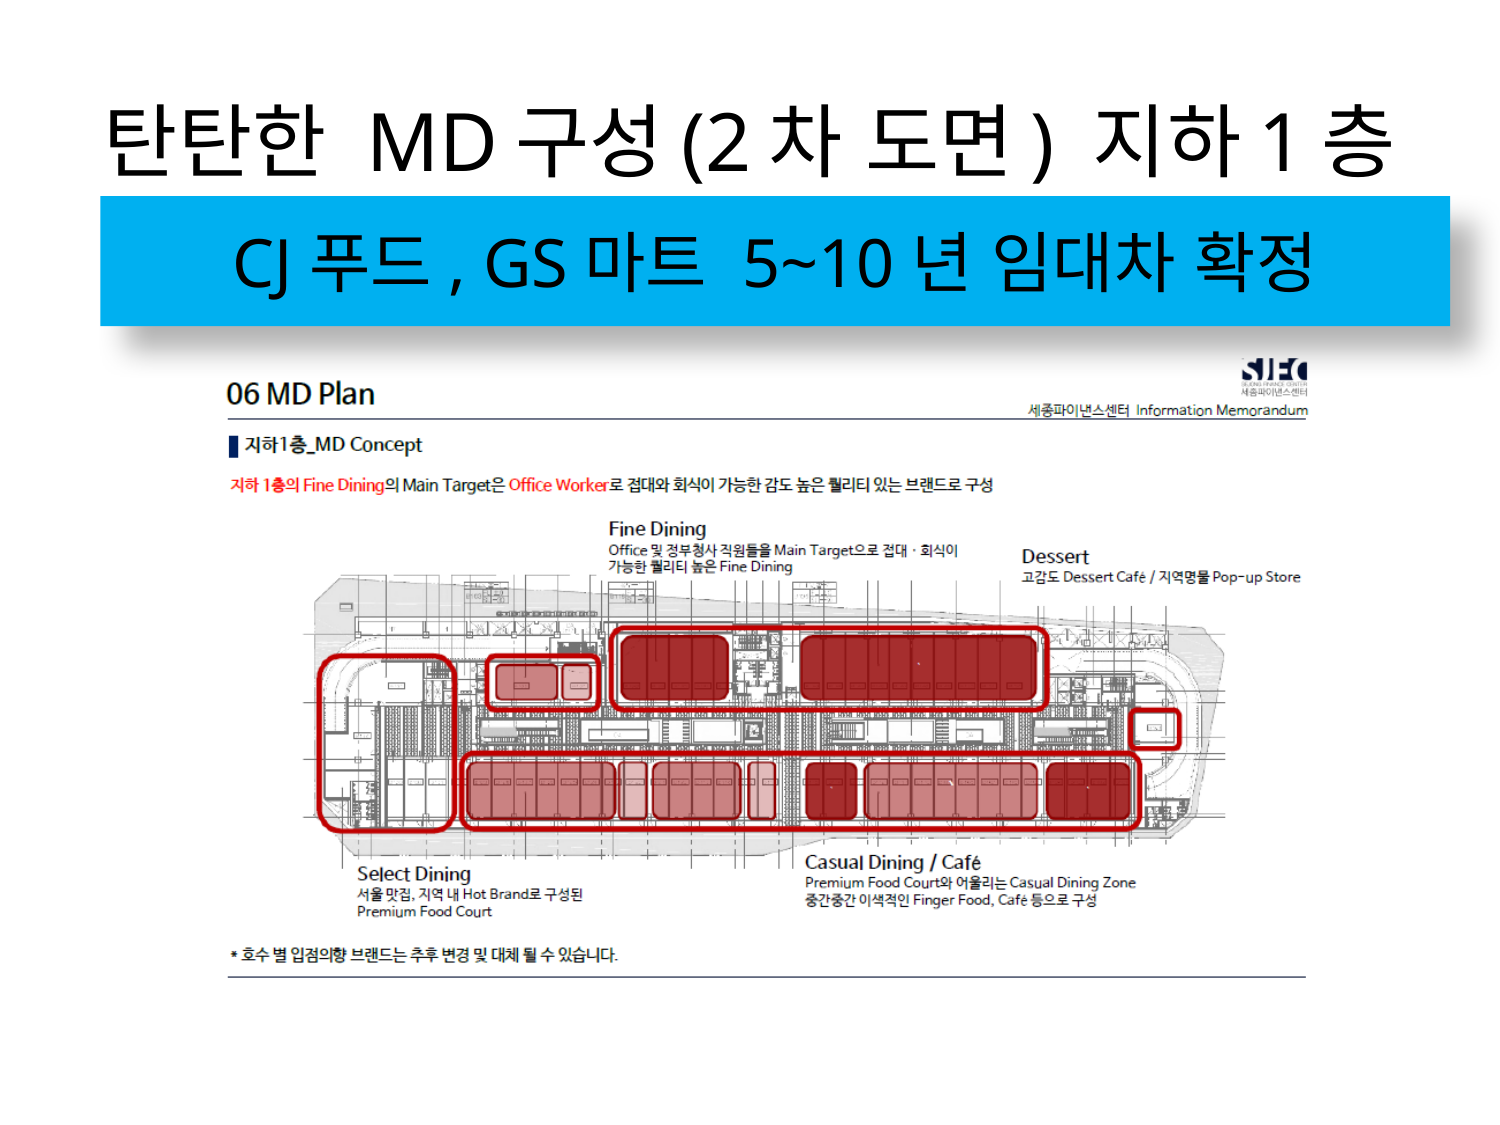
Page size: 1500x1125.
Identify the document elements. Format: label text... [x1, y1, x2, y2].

text_box CJ푸드, GS마트 5~10년 임대차 확정 [100, 196, 1451, 327]
picture [206, 349, 1329, 987]
title 탄탄한 MD구성(2차 도면) 지하1층 [75, 45, 1425, 233]
